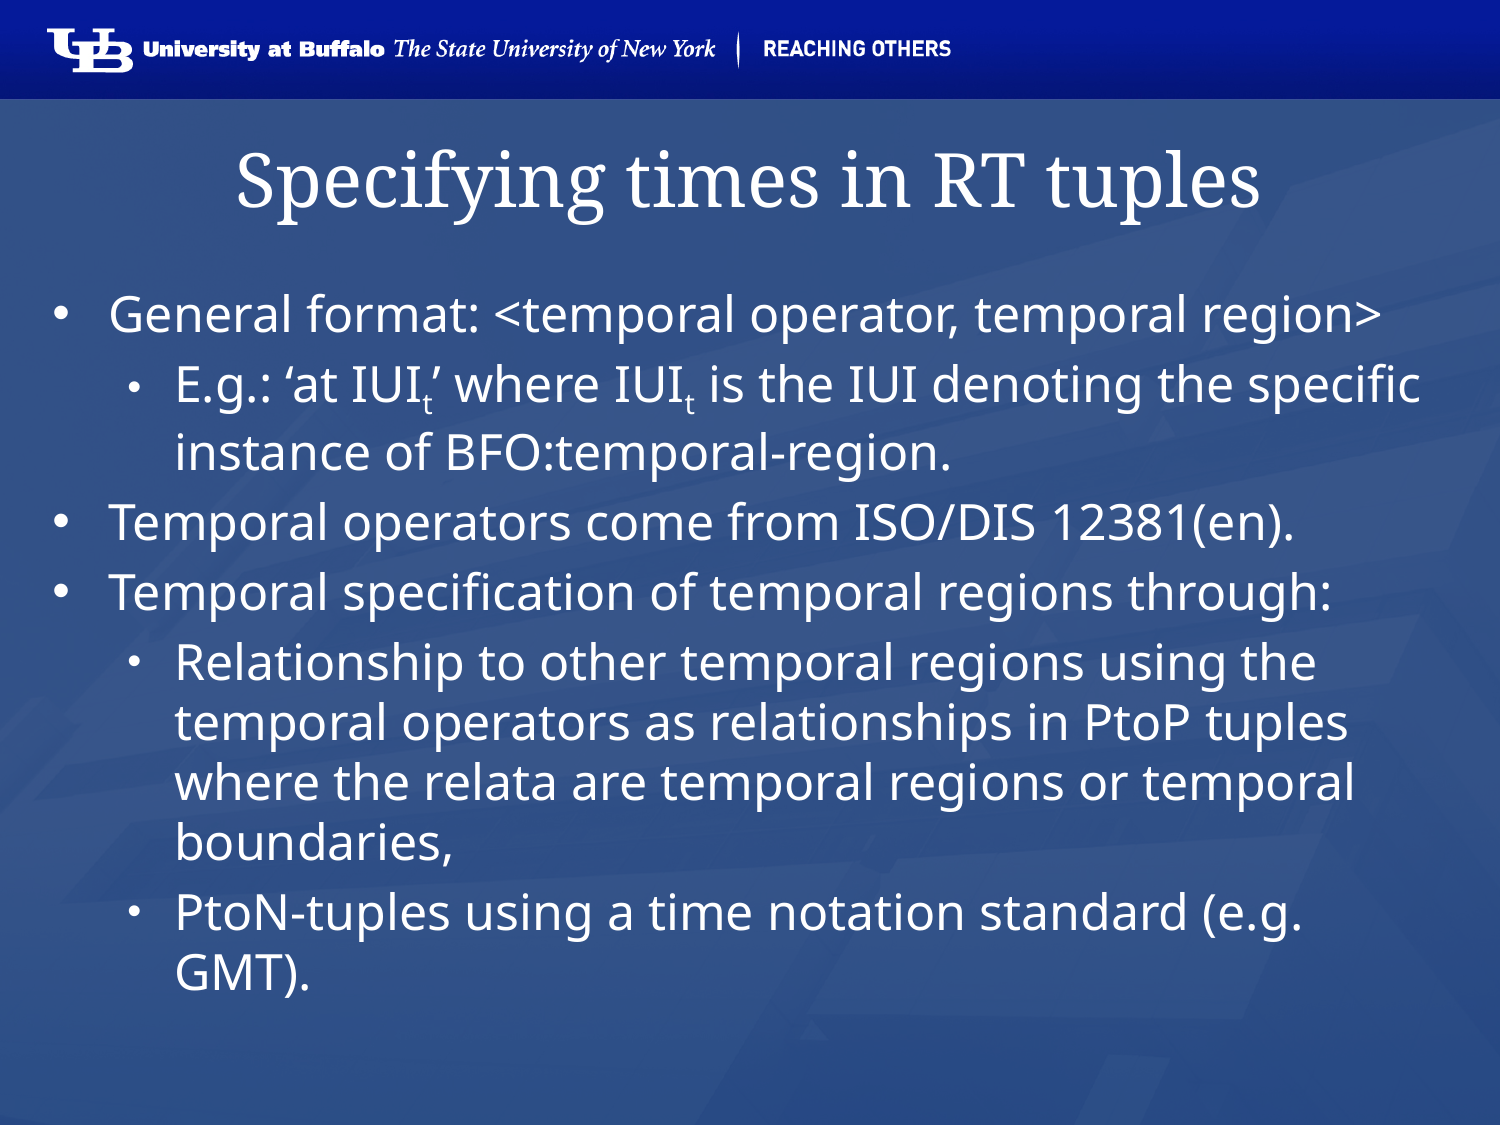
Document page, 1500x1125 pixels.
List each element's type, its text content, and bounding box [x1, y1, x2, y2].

title Specifying times in RT tuples [37, 125, 1463, 250]
list General format: <temporal operator, temporal region> E.g.: ‘at IUIt’ where IUIt is the IUI denoting the specific instance of BFO:temporal-region. Temporal operators come from ISO/DIS 12381(en). Temporal specification of temporal regions through: Relationship to other temporal regions using the temporal operators as relationships in PtoP tuples where the relata are temporal regions or temporal boundaries, PtoN-tuples using a time notation standard (e.g. GMT). [37, 275, 1463, 1088]
picture [0, 0, 1500, 99]
